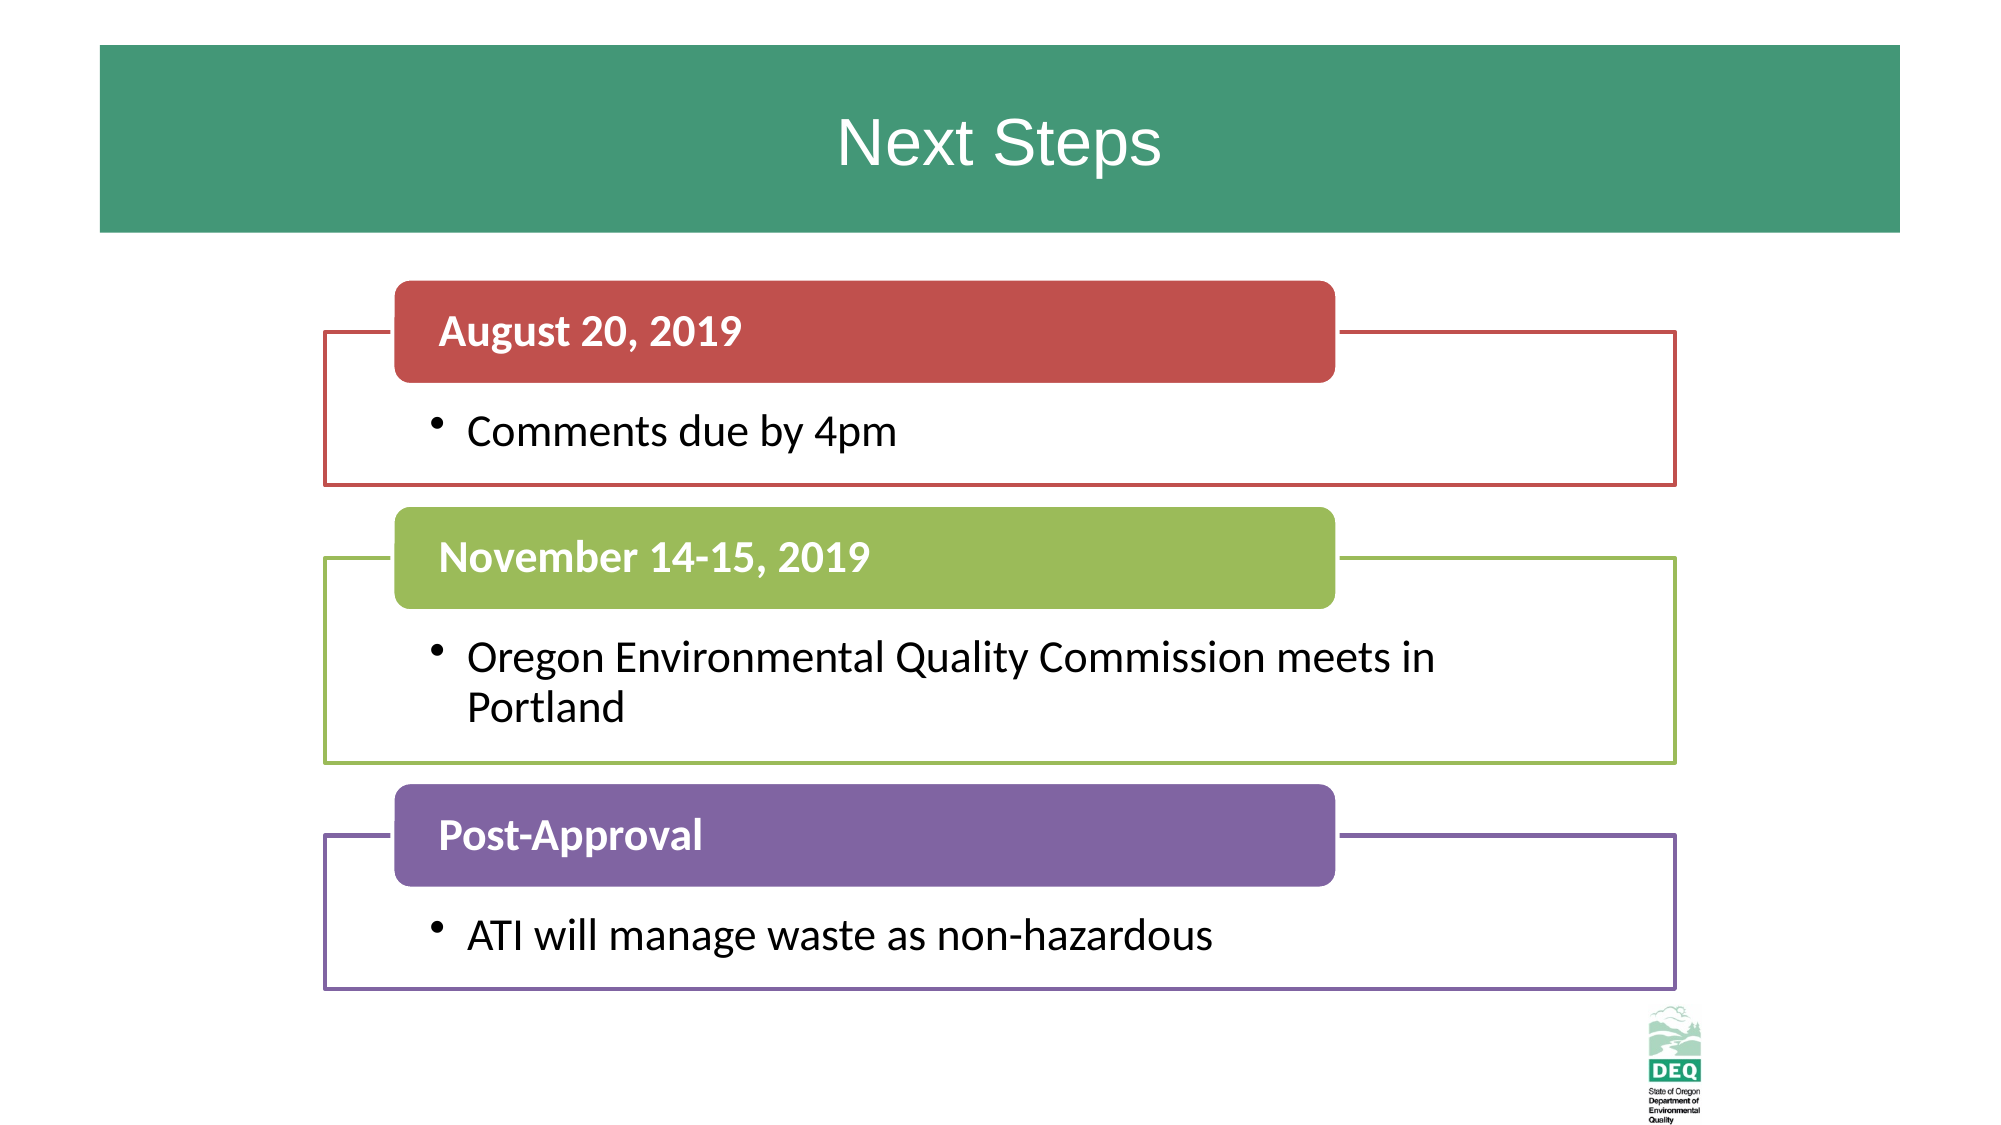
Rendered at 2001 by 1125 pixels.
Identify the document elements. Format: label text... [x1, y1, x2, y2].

title Next Steps [99, 45, 1900, 233]
picture [1648, 1004, 1702, 1125]
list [324, 262, 1676, 1006]
